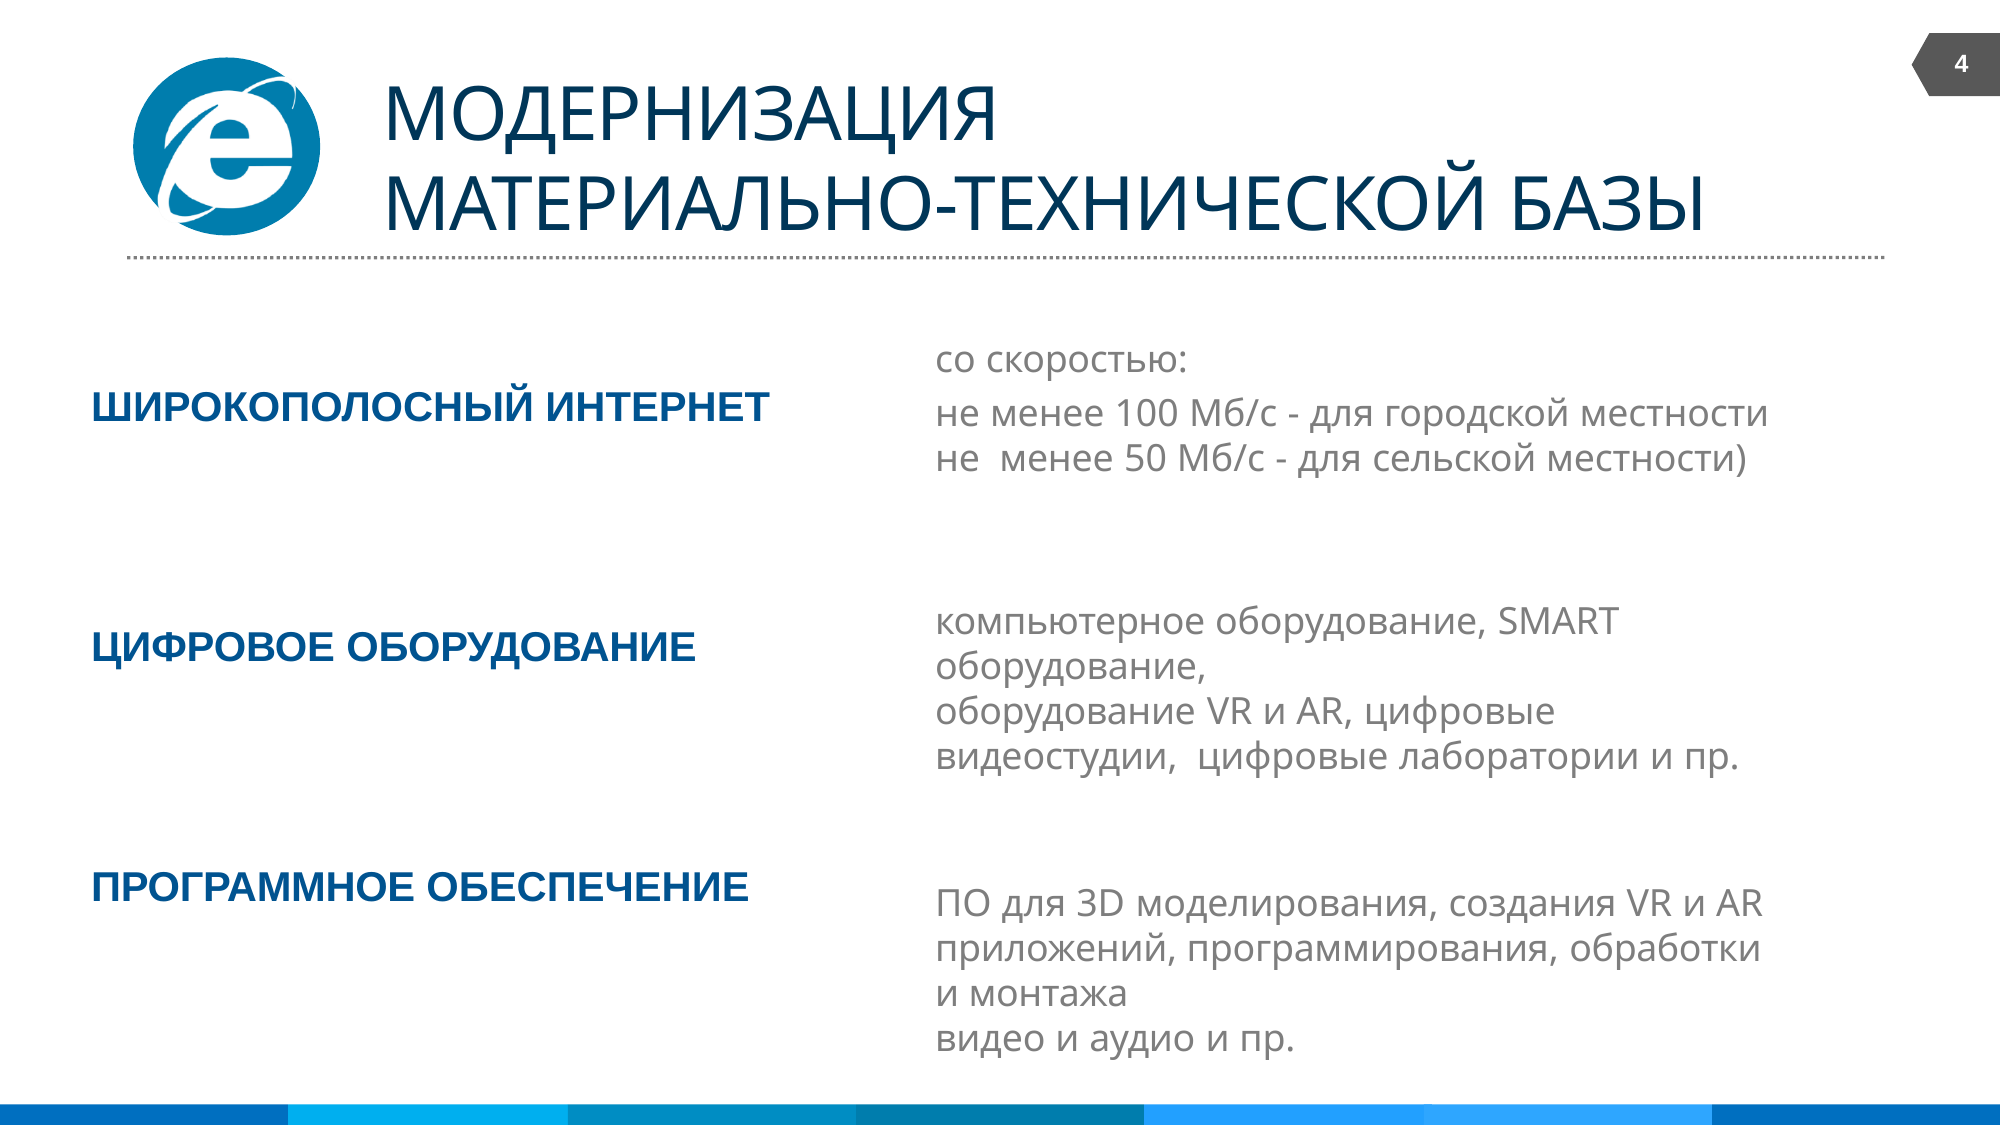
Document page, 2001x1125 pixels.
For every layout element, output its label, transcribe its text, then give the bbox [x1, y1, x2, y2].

text_box ПРОГРАММНОЕ ОБЕСПЕЧЕНИЕ [89, 857, 756, 910]
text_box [132, 57, 321, 236]
text_box со скоростью: не менее 100 Мб/с - для городской местности не менее 50 Мб/с - для сельской местности) компьютерное оборудование, SMART оборудование, оборудование VR и AR, цифровые видеостудии, цифровые лаборатории и пр. ПО для 3D моделирования, создания VR и AR приложений, программирования, обработки и монтажа видео и аудио и пр. [932, 323, 1898, 1060]
title МОДЕРНИЗАЦИЯ МАТЕРИАЛЬНО-ТЕХНИЧЕСКОЙ БАЗЫ [380, 62, 1772, 253]
text_box ШИРОКОПОЛОСНЫЙ ИНТЕРНЕТ [89, 377, 774, 430]
text_box ЦИФРОВОЕ ОБОРУДОВАНИЕ [89, 617, 705, 670]
text_box 4 [1952, 45, 1971, 78]
